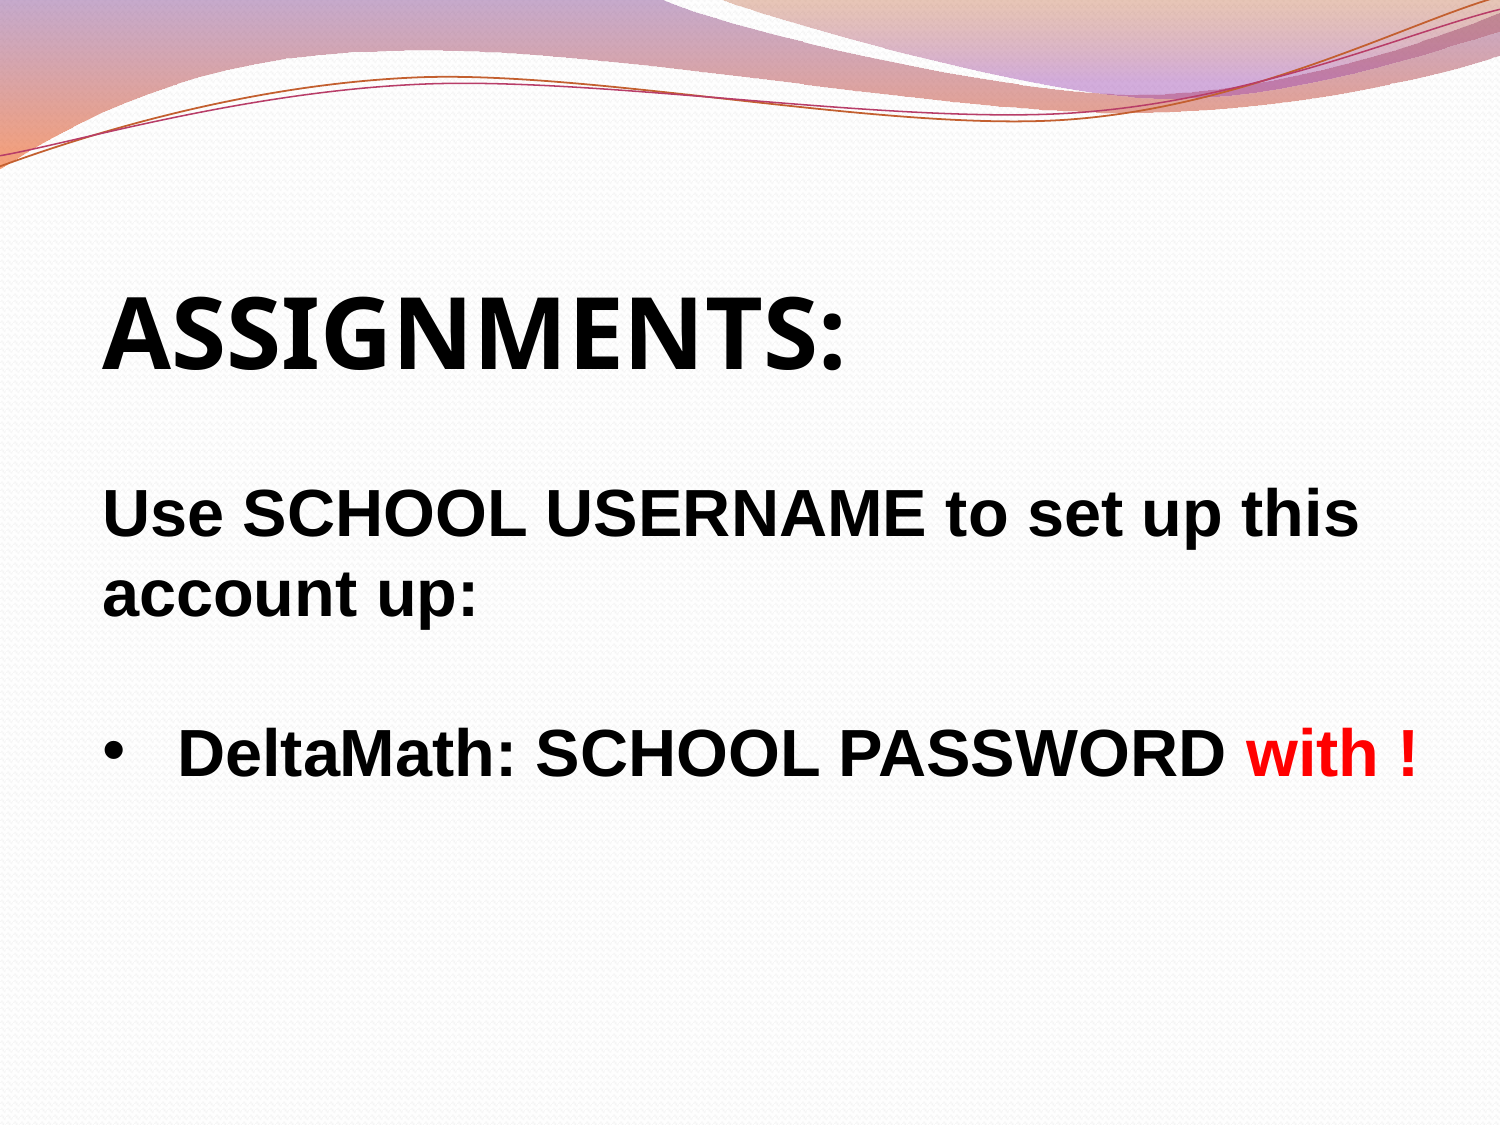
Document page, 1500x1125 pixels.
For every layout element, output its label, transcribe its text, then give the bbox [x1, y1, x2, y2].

text_box ASSIGNMENTS: Use SCHOOL USERNAME to set up this account up: DeltaMath: SCHOOL PASSWORD with ! [87, 262, 1450, 1037]
